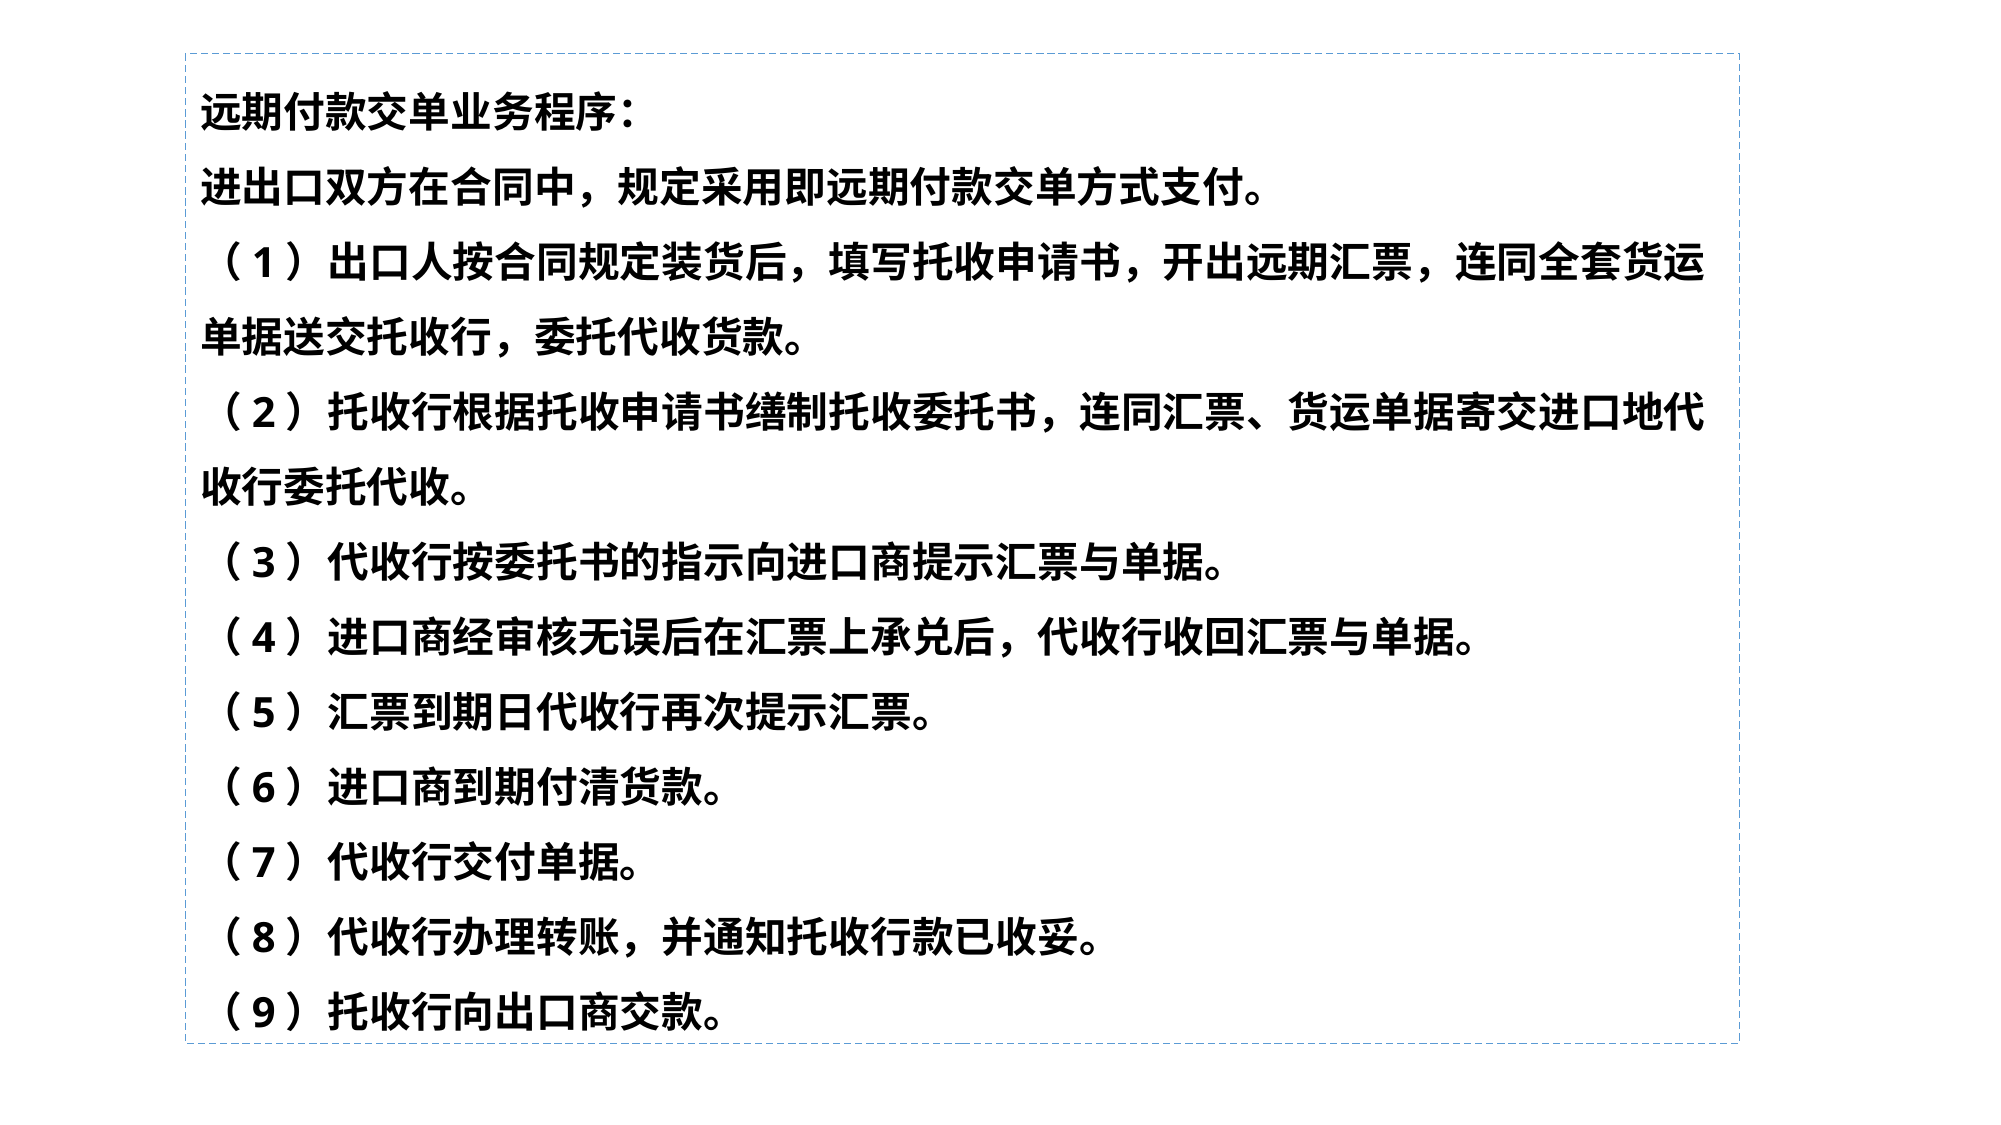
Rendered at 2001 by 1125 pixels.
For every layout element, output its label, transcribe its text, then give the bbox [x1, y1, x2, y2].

text_box 远期付款交单业务程序： 进出口双方在合同中，规定采用即远期付款交单方式支付。 （1）出口人按合同规定装货后，填写托收申请书，开出远期汇票，连同全套货运单据送交托收行，委托代收货款。 （2）托收行根据托收申请书缮制托收委托书，连同汇票、货运单据寄交进口地代收行委托代收。 （3）代收行按委托书的指示向进口商提示汇票与单据。 （4）进口商经审核无误后在汇票上承兑后，代收行收回汇票与单据。 （5）汇票到期日代收行再次提示汇票。 （6）进口商到期付清货款。 （7）代收行交付单据。 （8）代收行办理转账，并通知托收行款已收妥。 （9）托收行向出口商交款。 [185, 53, 1740, 1044]
